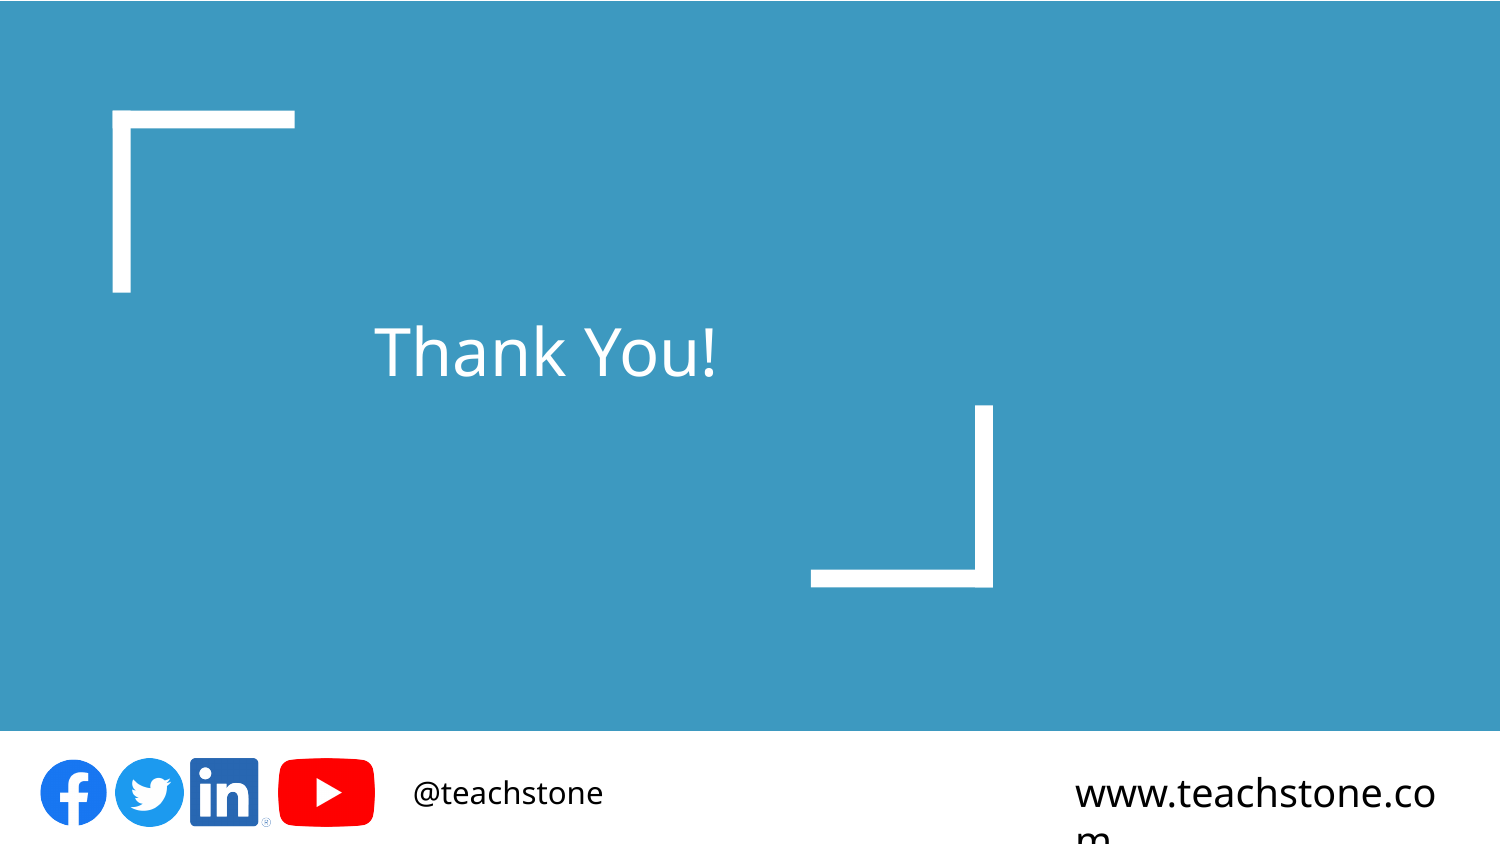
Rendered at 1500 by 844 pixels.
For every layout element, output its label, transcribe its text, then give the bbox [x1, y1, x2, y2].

picture [190, 757, 271, 827]
text_box www.teachstone.com [1060, 752, 1473, 844]
picture [39, 757, 108, 827]
picture [278, 757, 375, 827]
text_box [0, 1, 1500, 731]
title Thank You! [134, 132, 977, 568]
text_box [810, 405, 994, 588]
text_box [112, 110, 295, 293]
text_box @teachstone [397, 757, 669, 826]
picture [115, 757, 184, 827]
